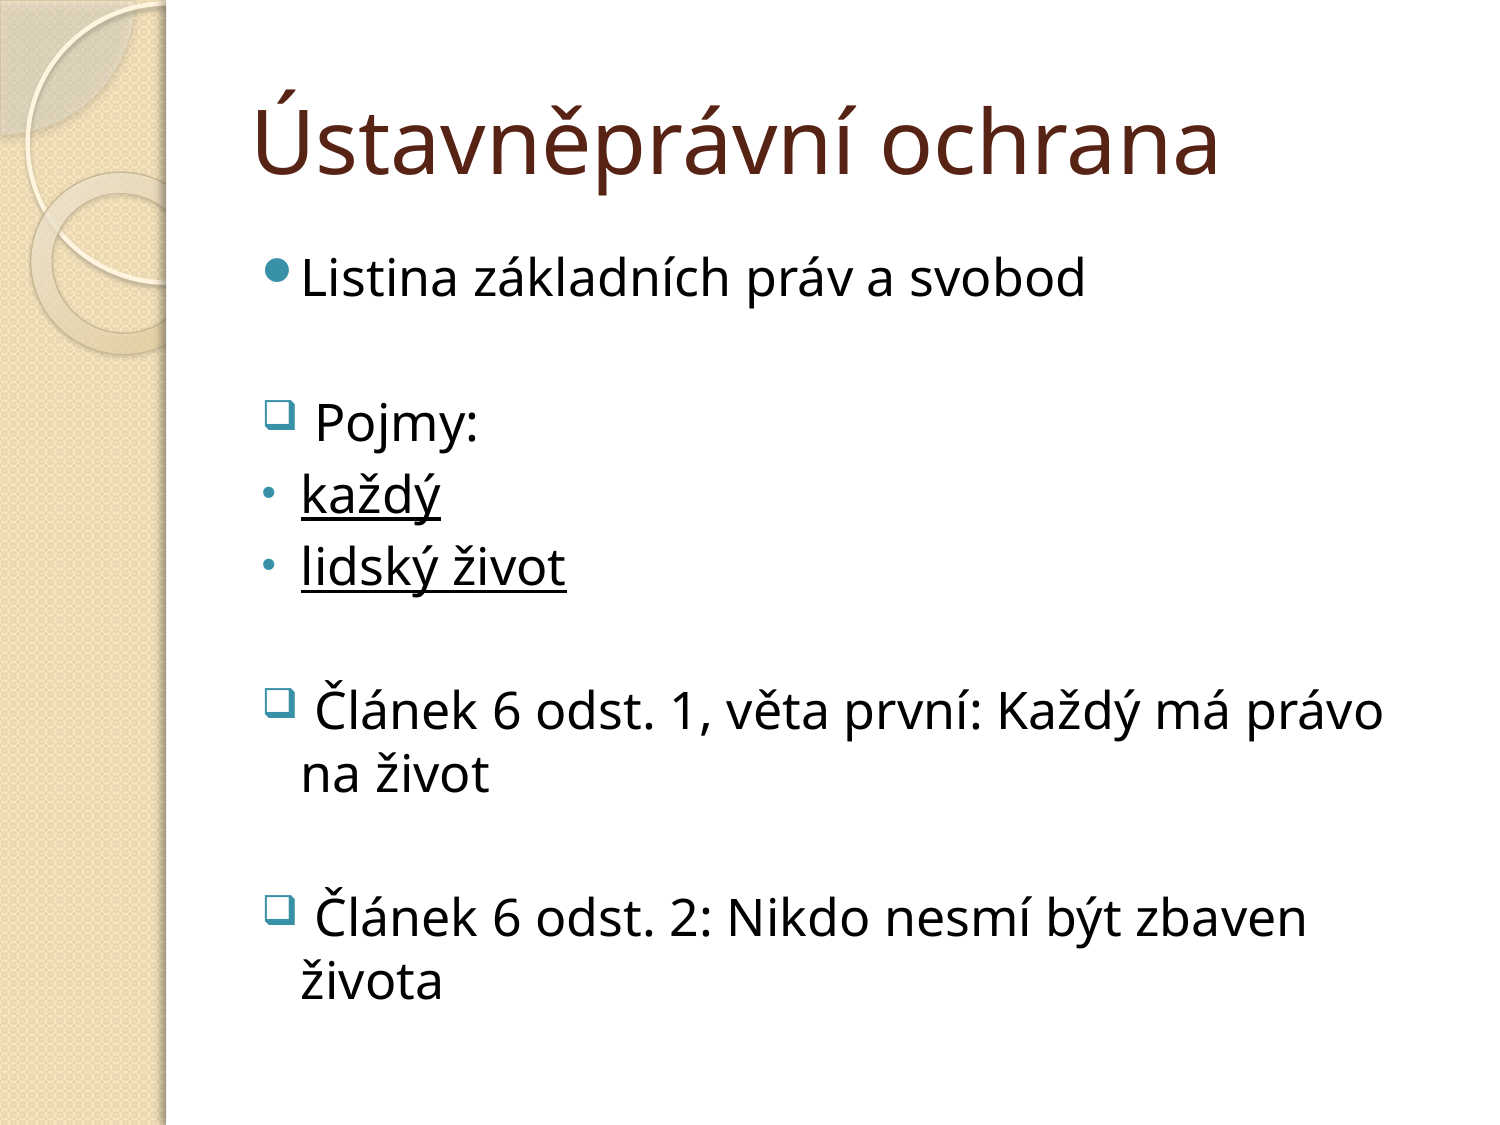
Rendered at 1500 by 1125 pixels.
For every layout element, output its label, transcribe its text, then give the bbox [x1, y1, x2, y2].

list Listina základních práv a svobod Pojmy: každý lidský život Článek 6 odst. 1, věta první: Každý má právo na život Článek 6 odst. 2: Nikdo nesmí být zbaven života [235, 237, 1466, 1025]
title Ústavněprávní ochrana [235, 45, 1466, 233]
